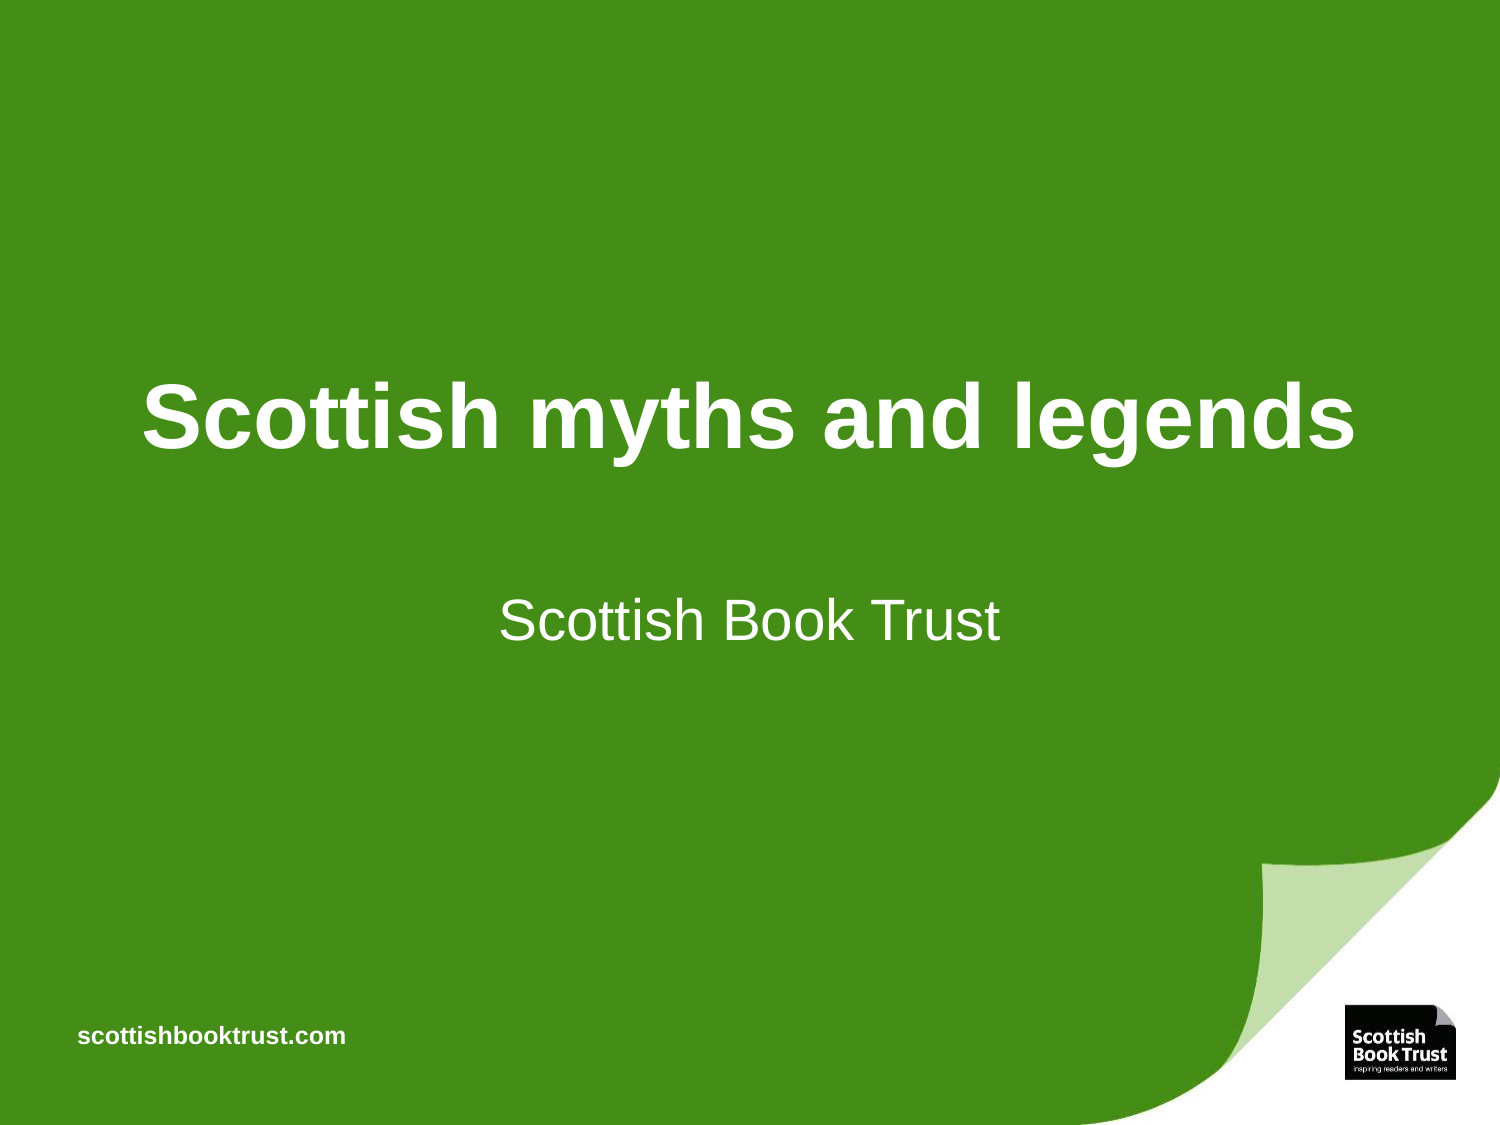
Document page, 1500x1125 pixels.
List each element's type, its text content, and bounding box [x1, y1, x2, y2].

title Scottish myths and legends [112, 349, 1388, 591]
picture [0, 0, 1500, 1125]
text_box scottishbooktrust.com [62, 1012, 513, 1058]
subtitle Scottish Book Trust [225, 591, 1275, 863]
